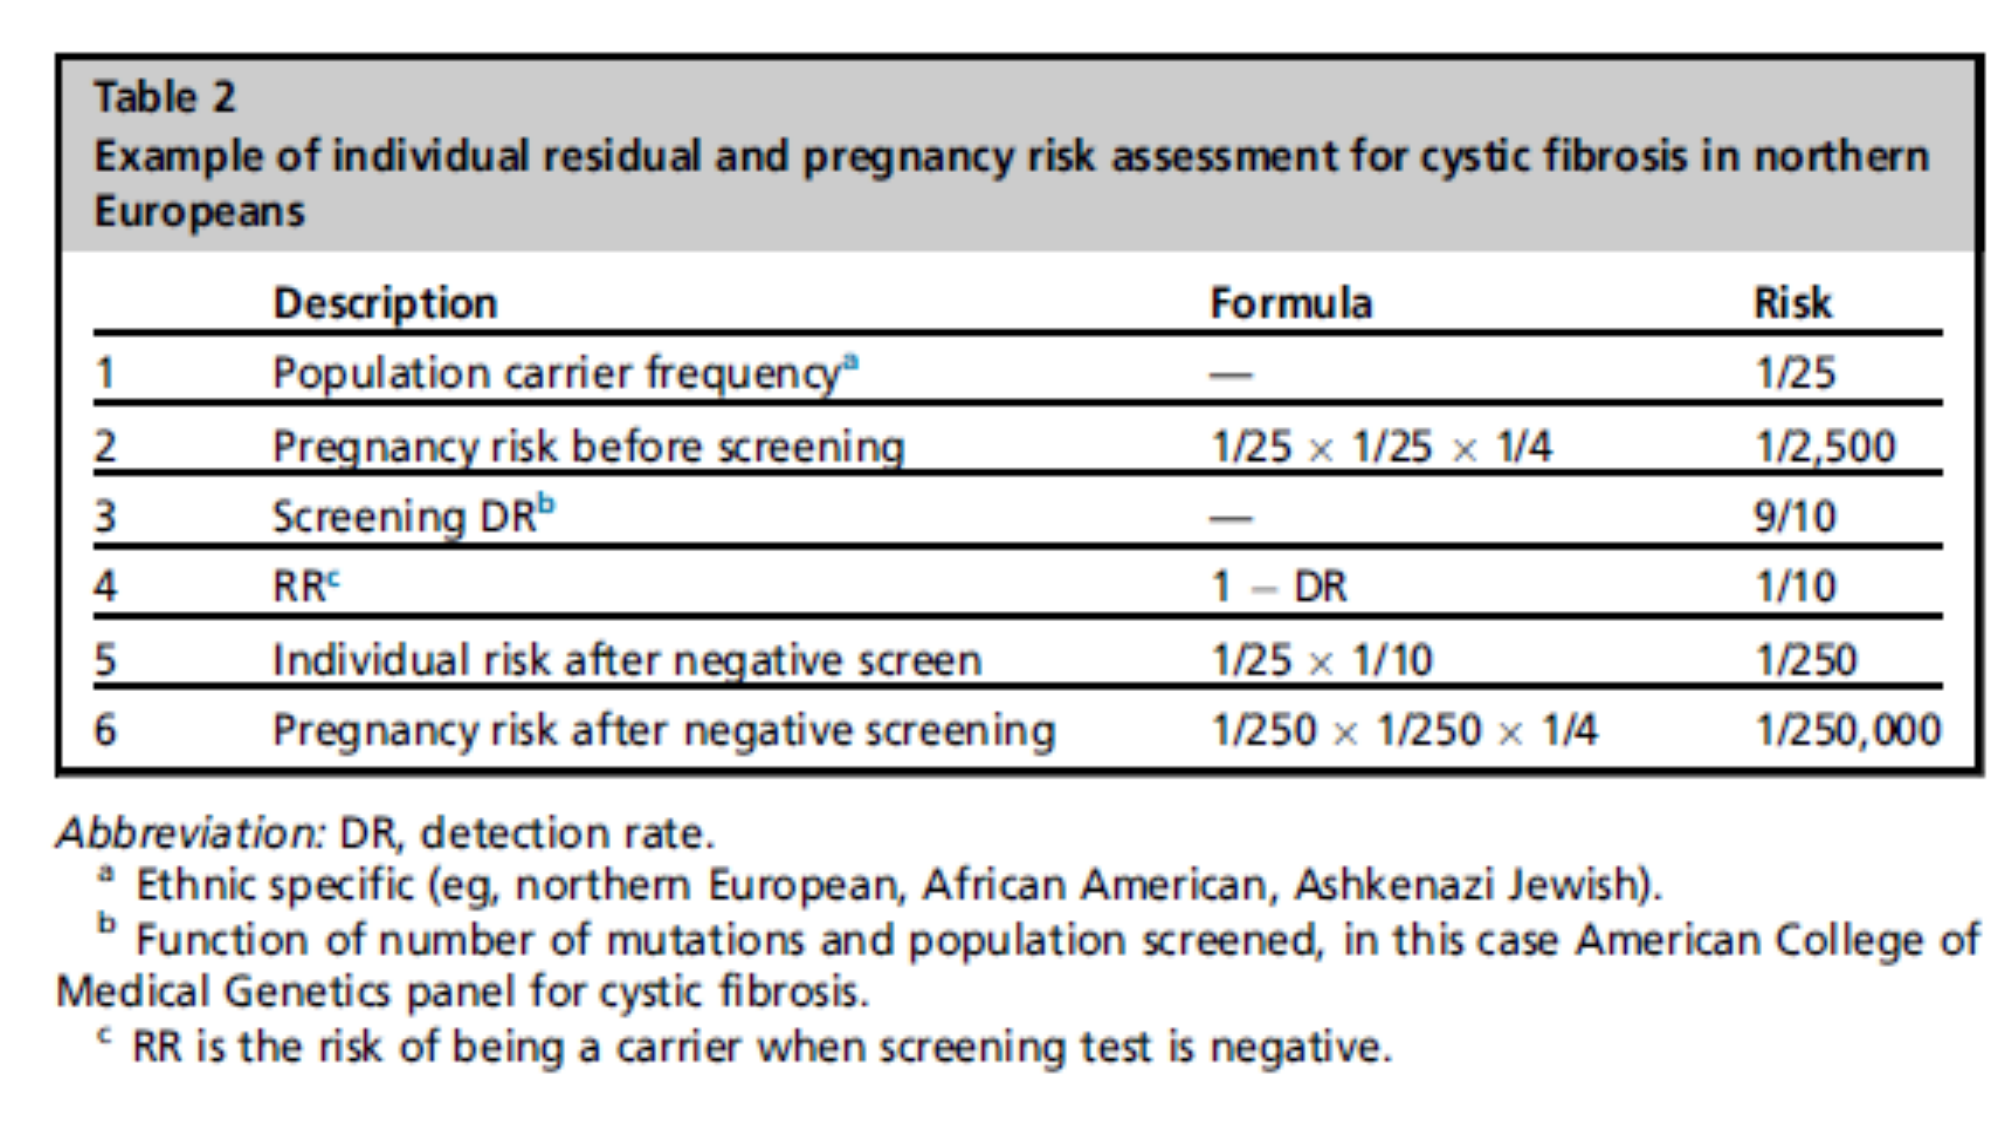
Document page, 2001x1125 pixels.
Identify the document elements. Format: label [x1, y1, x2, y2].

list [0, 0, 2000, 1125]
